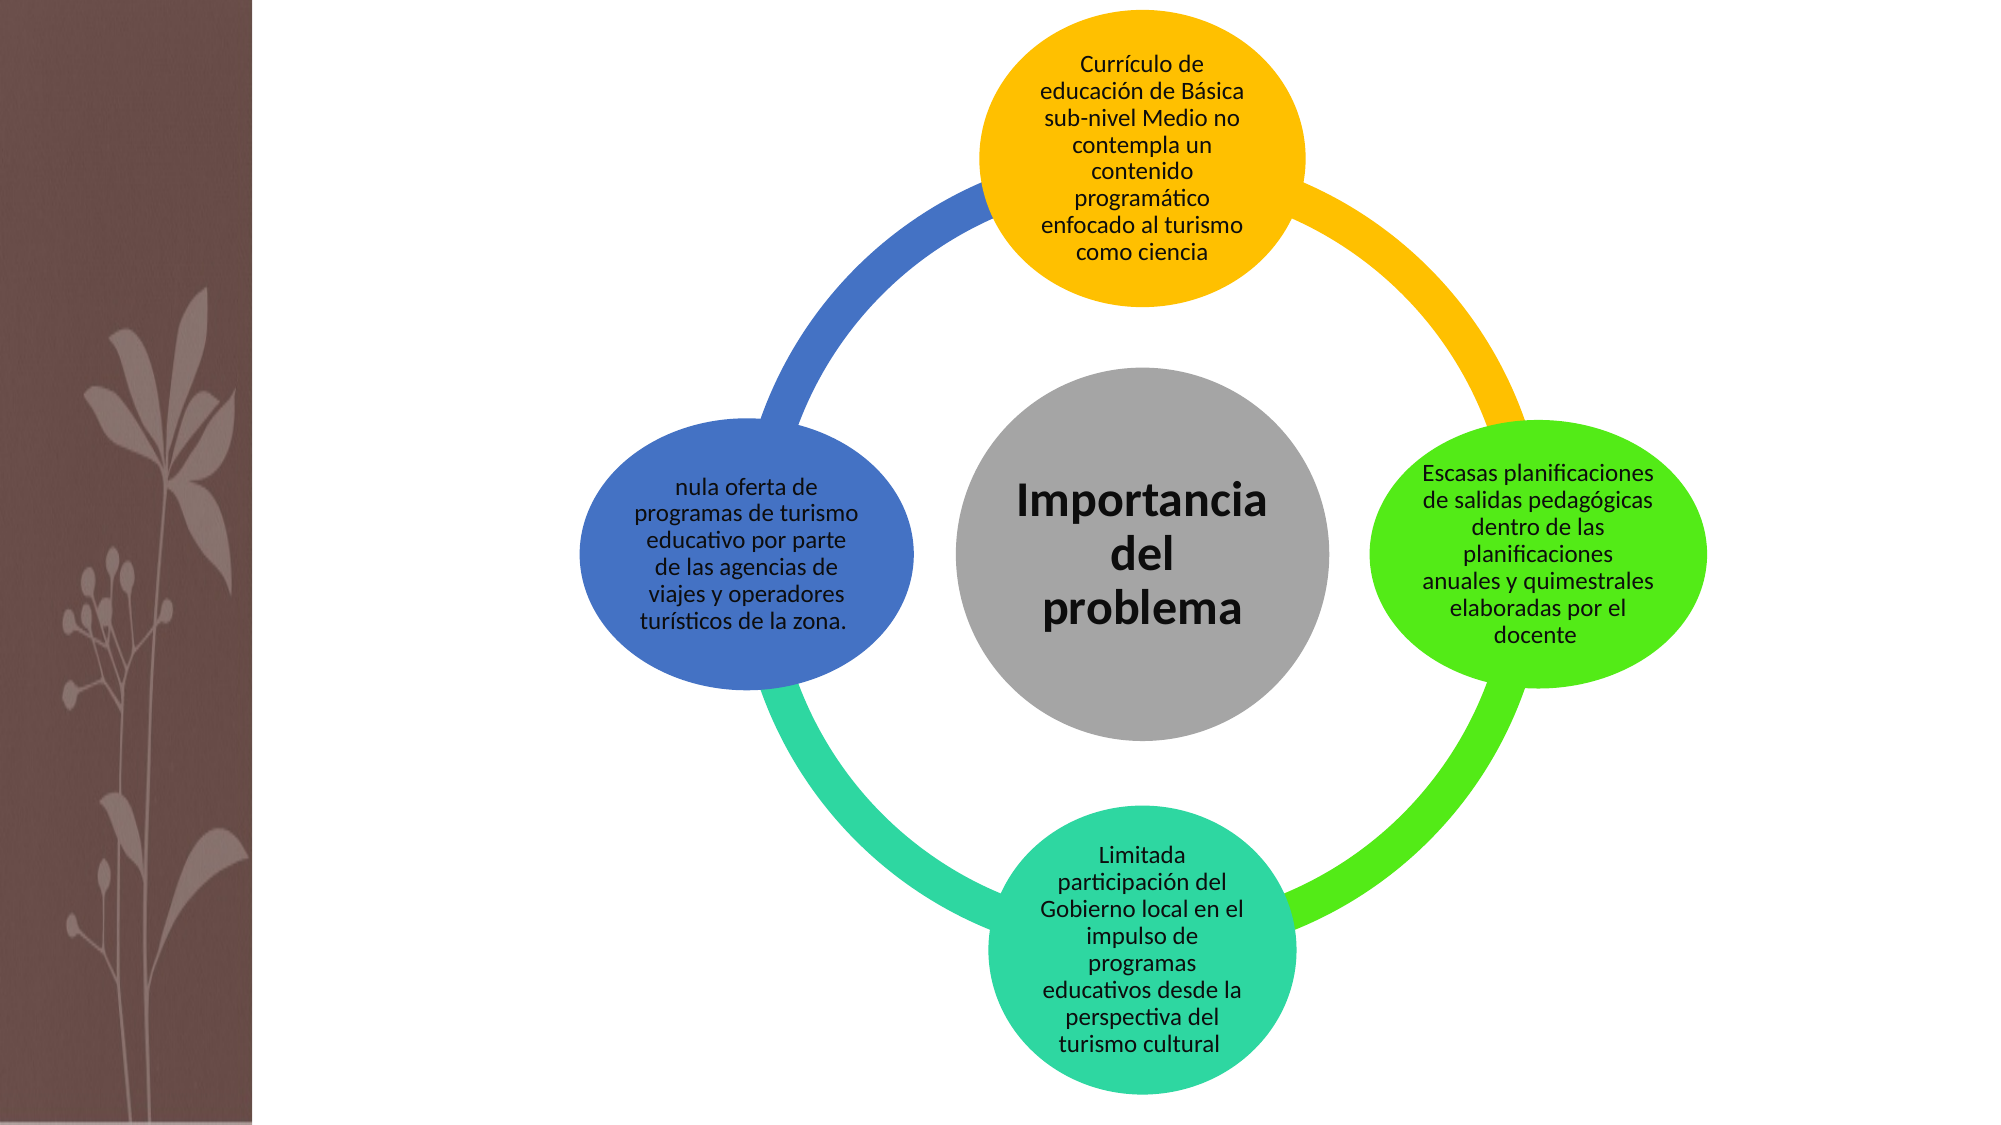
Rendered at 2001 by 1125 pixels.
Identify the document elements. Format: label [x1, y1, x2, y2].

picture [0, 0, 253, 1125]
text_box [333, 25, 1954, 1079]
